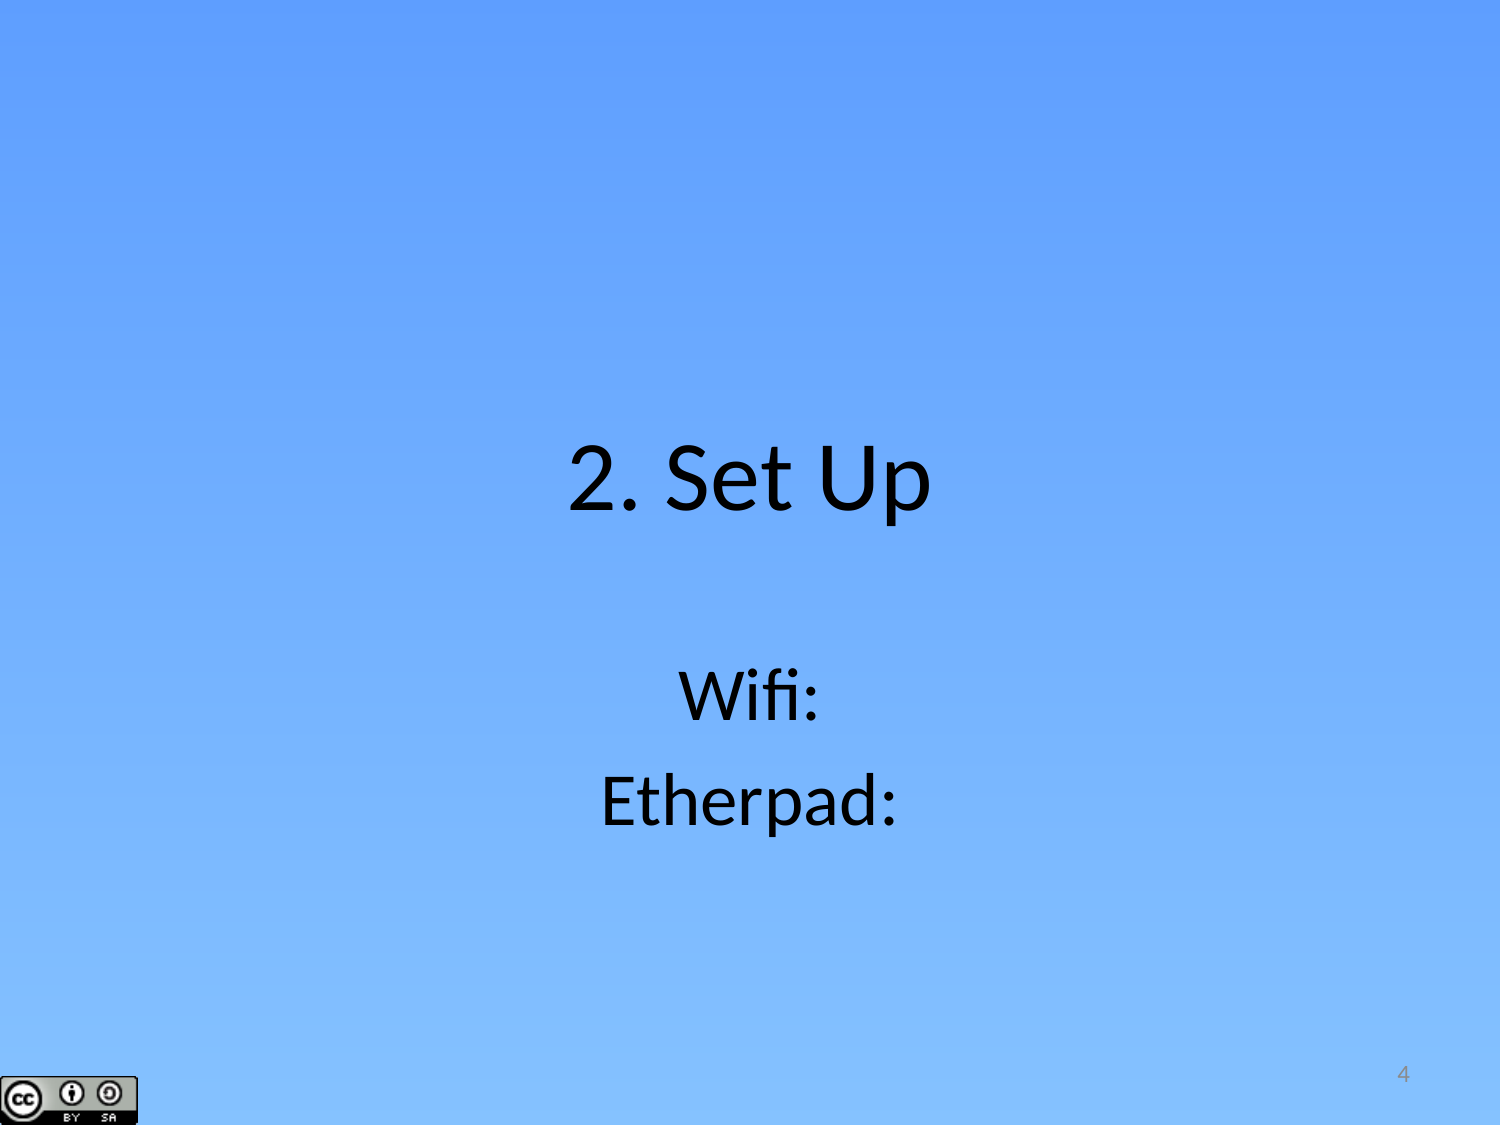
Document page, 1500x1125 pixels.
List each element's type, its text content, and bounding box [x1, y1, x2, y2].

slide_number 4 [1074, 1042, 1425, 1103]
title 2. Set Up [112, 349, 1388, 591]
subtitle Wifi: Etherpad: [224, 637, 1276, 926]
picture [0, 1076, 138, 1125]
